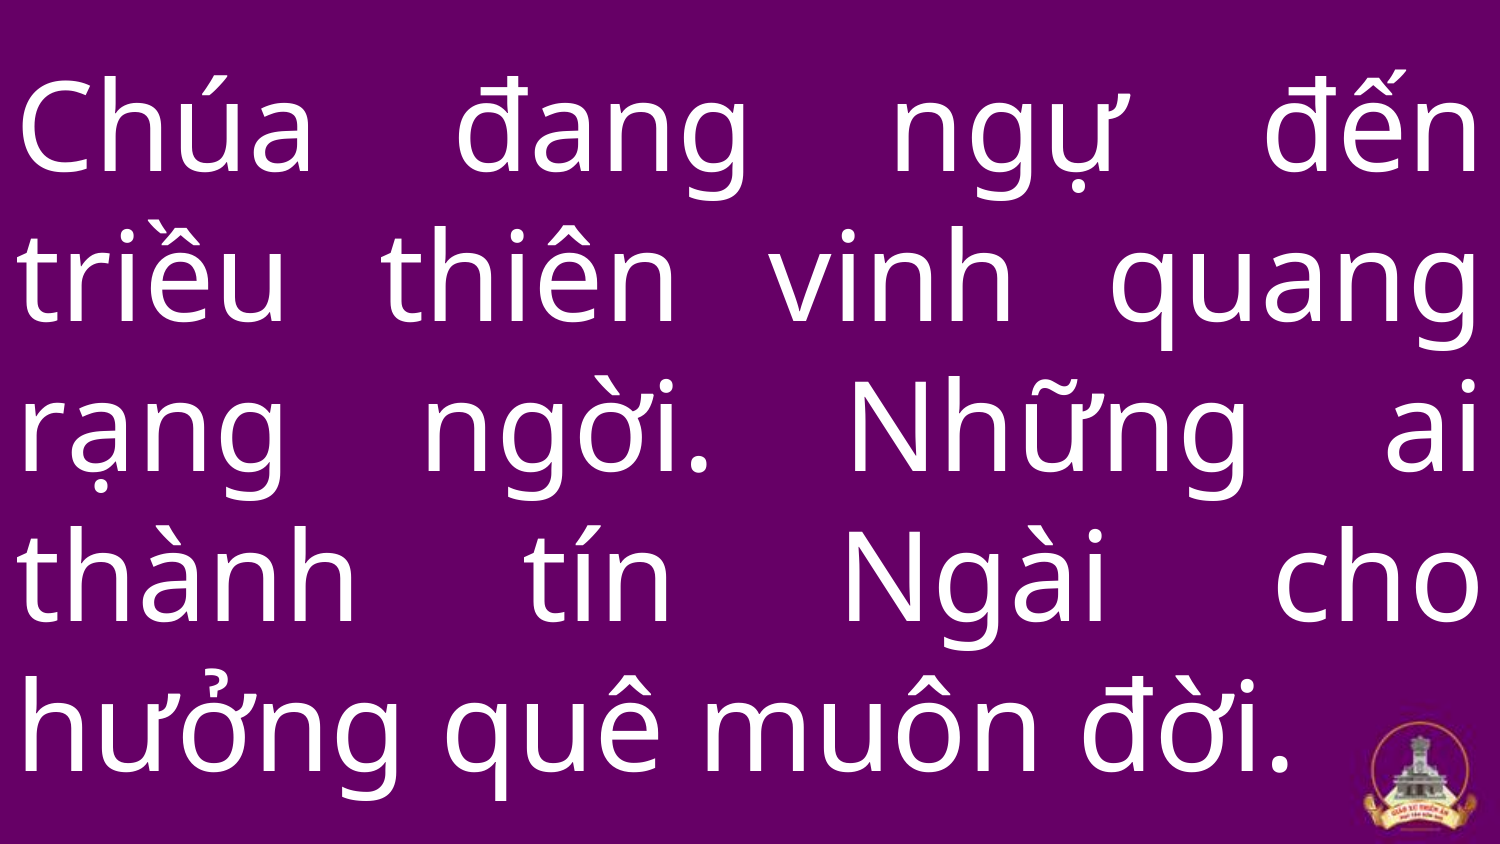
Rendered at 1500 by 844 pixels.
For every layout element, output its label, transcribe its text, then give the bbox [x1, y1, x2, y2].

title Chúa đang ngự đến triều thiên vinh quang rạng ngời. Những ai thành tín Ngài cho hưởng quê muôn đời. [0, 0, 1500, 844]
